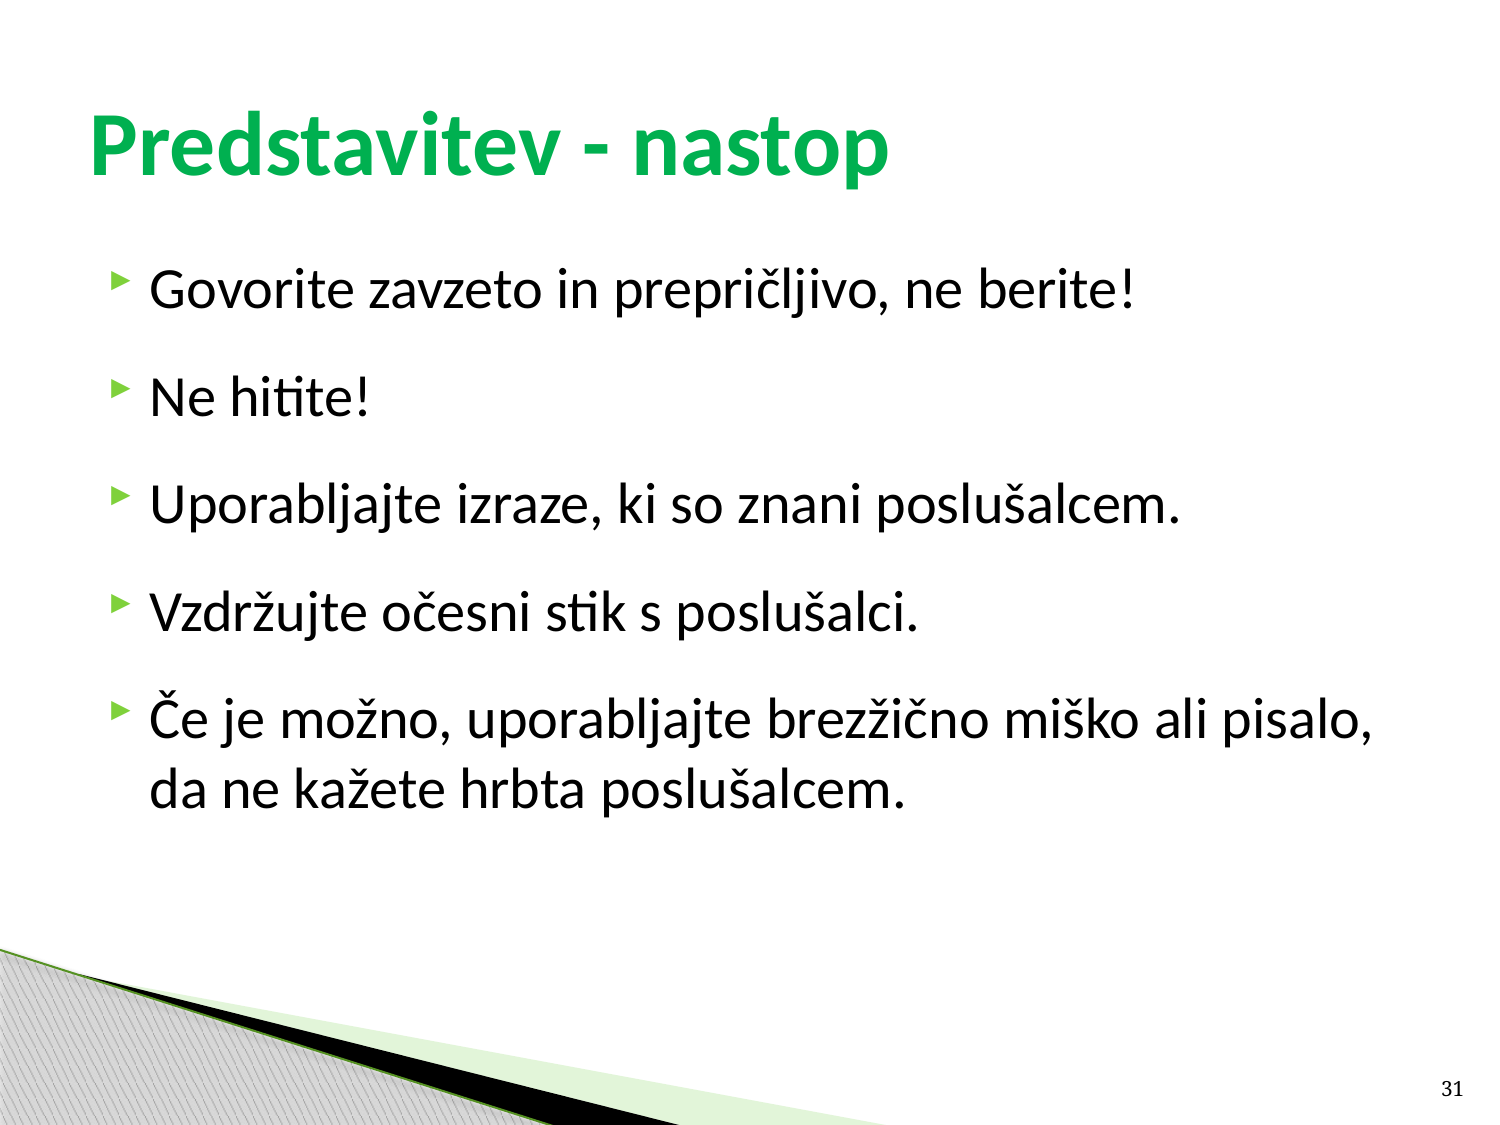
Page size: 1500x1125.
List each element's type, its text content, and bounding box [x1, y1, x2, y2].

list Govorite zavzeto in prepričljivo, ne berite! Ne hitite! Uporabljajte izraze, ki so znani poslušalcem. Vzdržujte očesni stik s poslušalci. Če je možno, uporabljajte brezžično miško ali pisalo, da ne kažete hrbta poslušalcem. [75, 242, 1425, 986]
slide_number 31 [1418, 1051, 1479, 1112]
title Predstavitev - nastop [75, 45, 1425, 233]
